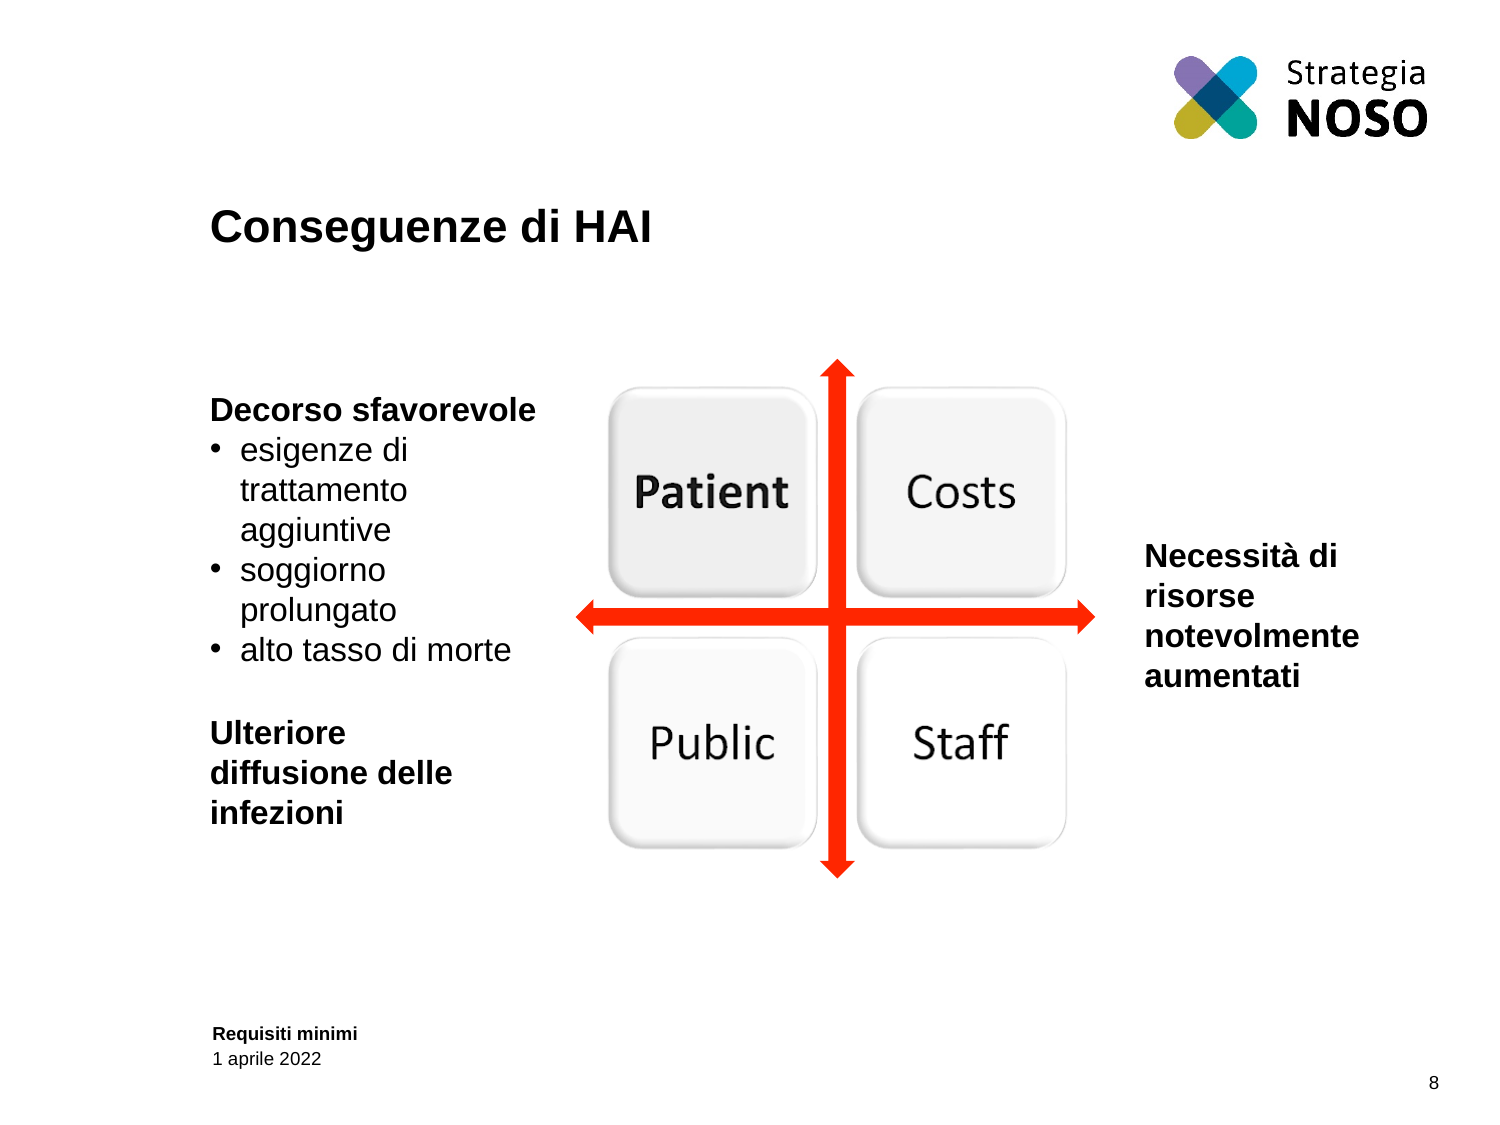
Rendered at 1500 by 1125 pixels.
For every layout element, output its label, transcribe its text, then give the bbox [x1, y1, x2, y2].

picture [1174, 56, 1427, 139]
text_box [575, 358, 1096, 879]
text_box Necessità di risorse notevolmente aumentati [1129, 527, 1376, 705]
slide_number 8 [1104, 1060, 1455, 1125]
text_box Decorso sfavorevole esigenze di trattamento aggiuntive soggiorno prolungato alto tasso di morte [194, 380, 565, 676]
text_box Ulteriore diffusione delle infezioni [194, 704, 479, 855]
title Conseguenze di HAI [194, 188, 1442, 260]
